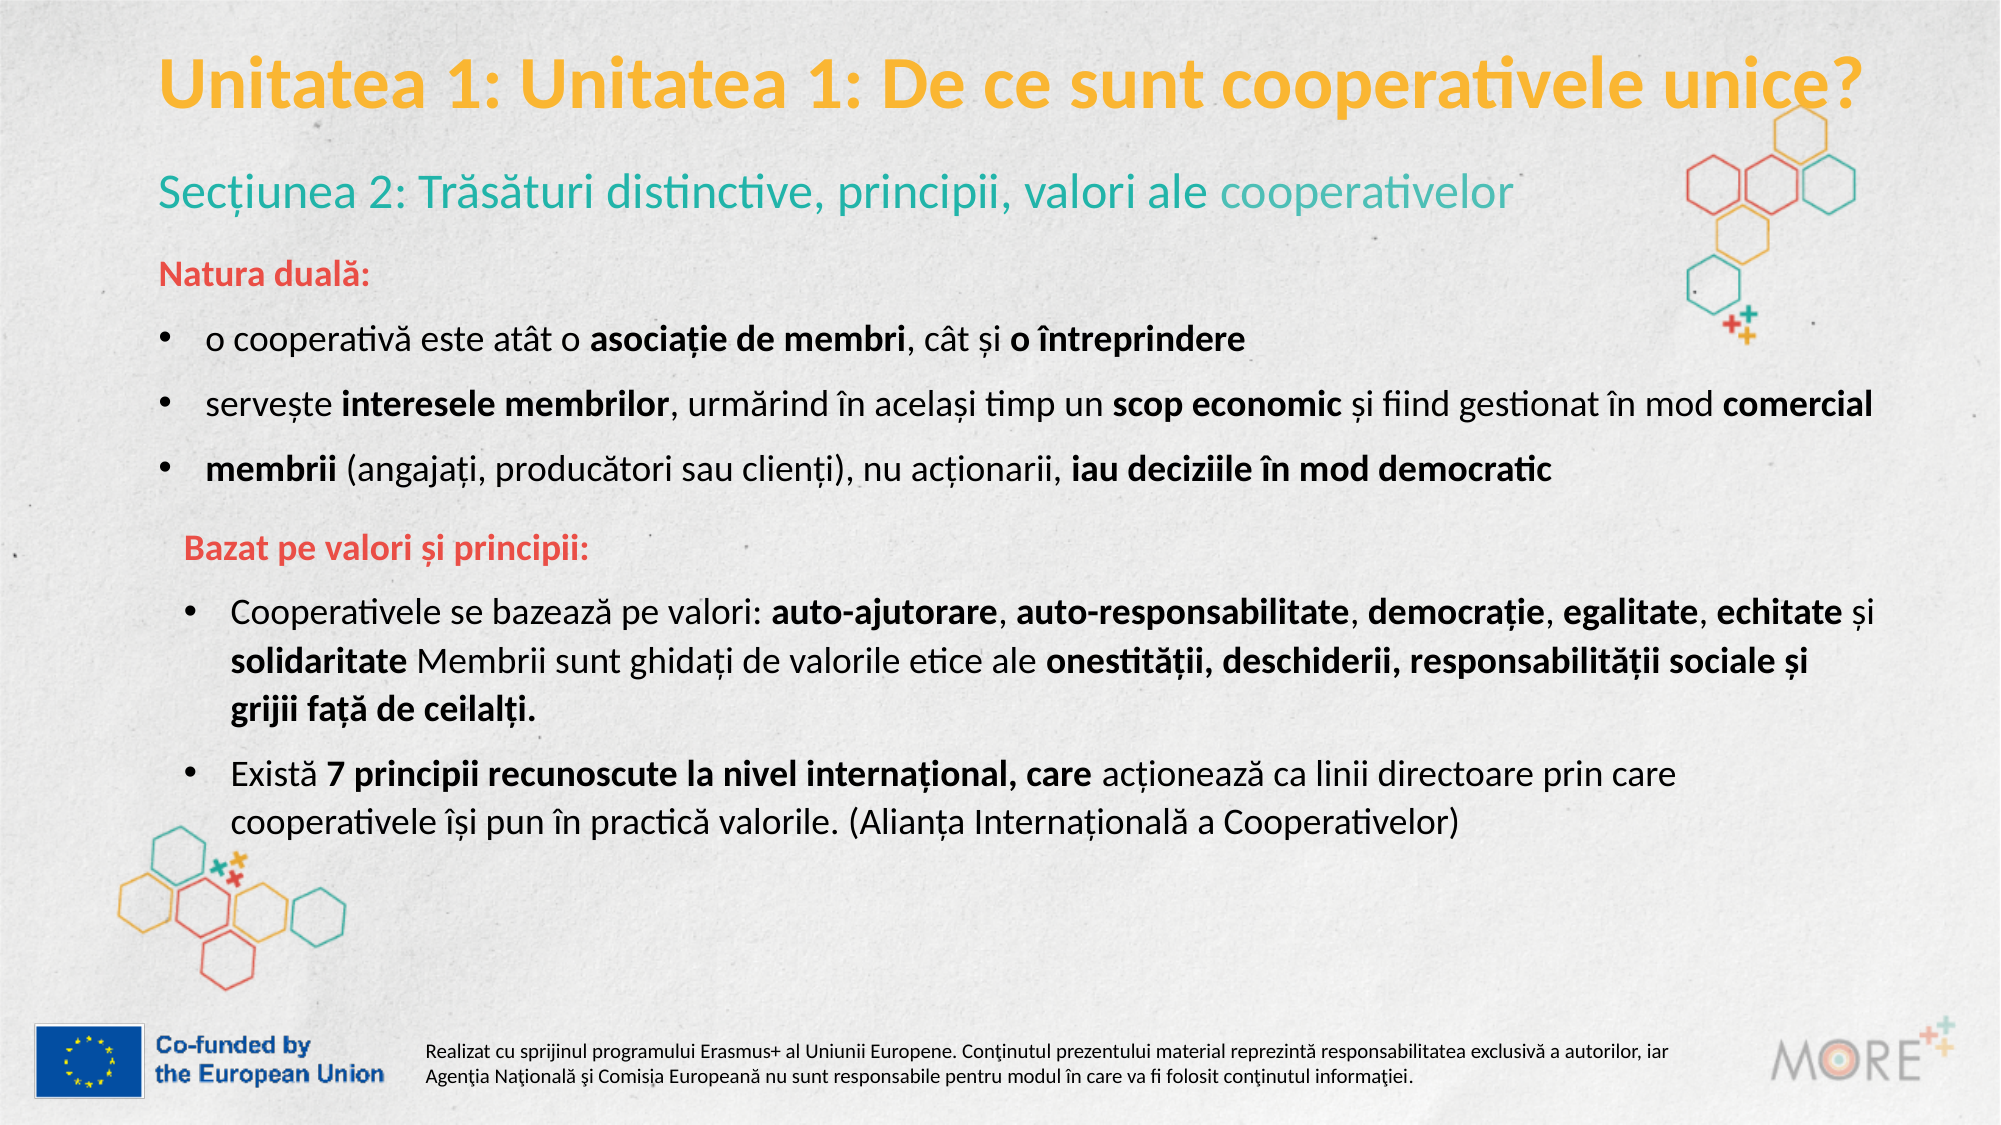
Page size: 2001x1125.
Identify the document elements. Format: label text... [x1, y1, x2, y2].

text_box Realizat cu sprijinul programului Erasmus+ al Uniunii Europene. Conţinutul prezentului material reprezintă responsabilitatea exclusivă a autorilor, iar Agenţia Naţională şi Comisia Europeană nu sunt responsabile pentru modul în care va fi folosit conţinutul informaţiei. [415, 1029, 1707, 1095]
text_box Unitatea 1: Unitatea 1: De ce sunt cooperativele unice? [143, 25, 1900, 166]
picture [0, 0, 2001, 1125]
text_box Secțiunea 2: Trăsături distinctive, principii, valori ale cooperativelor [143, 150, 1572, 238]
text_box Natura duală: o cooperativă este atât o asociație de membri, cât și o întreprindere servește interesele membrilor, urmărind în același timp un scop economic și fiind gestionat în mod comercial membrii (angajați, producători sau clienți), nu acționarii, iau deciziile în mod democratic [143, 238, 1946, 626]
text_box Bazat pe valori și principii: Cooperativele se bazează pe valori: auto-ajutorare, auto-responsabilitate, democrație, egalitate, echitate și solidaritate Membrii sunt ghidați de valorile etice ale onestității, deschiderii, responsabilității sociale și grijii față de ceilalți. Există 7 principii recunoscute la nivel internațional, care acționează ca linii directoare prin care cooperativele își pun în practică valorile. (Alianța Internațională a Cooperativelor) [168, 626, 1900, 914]
